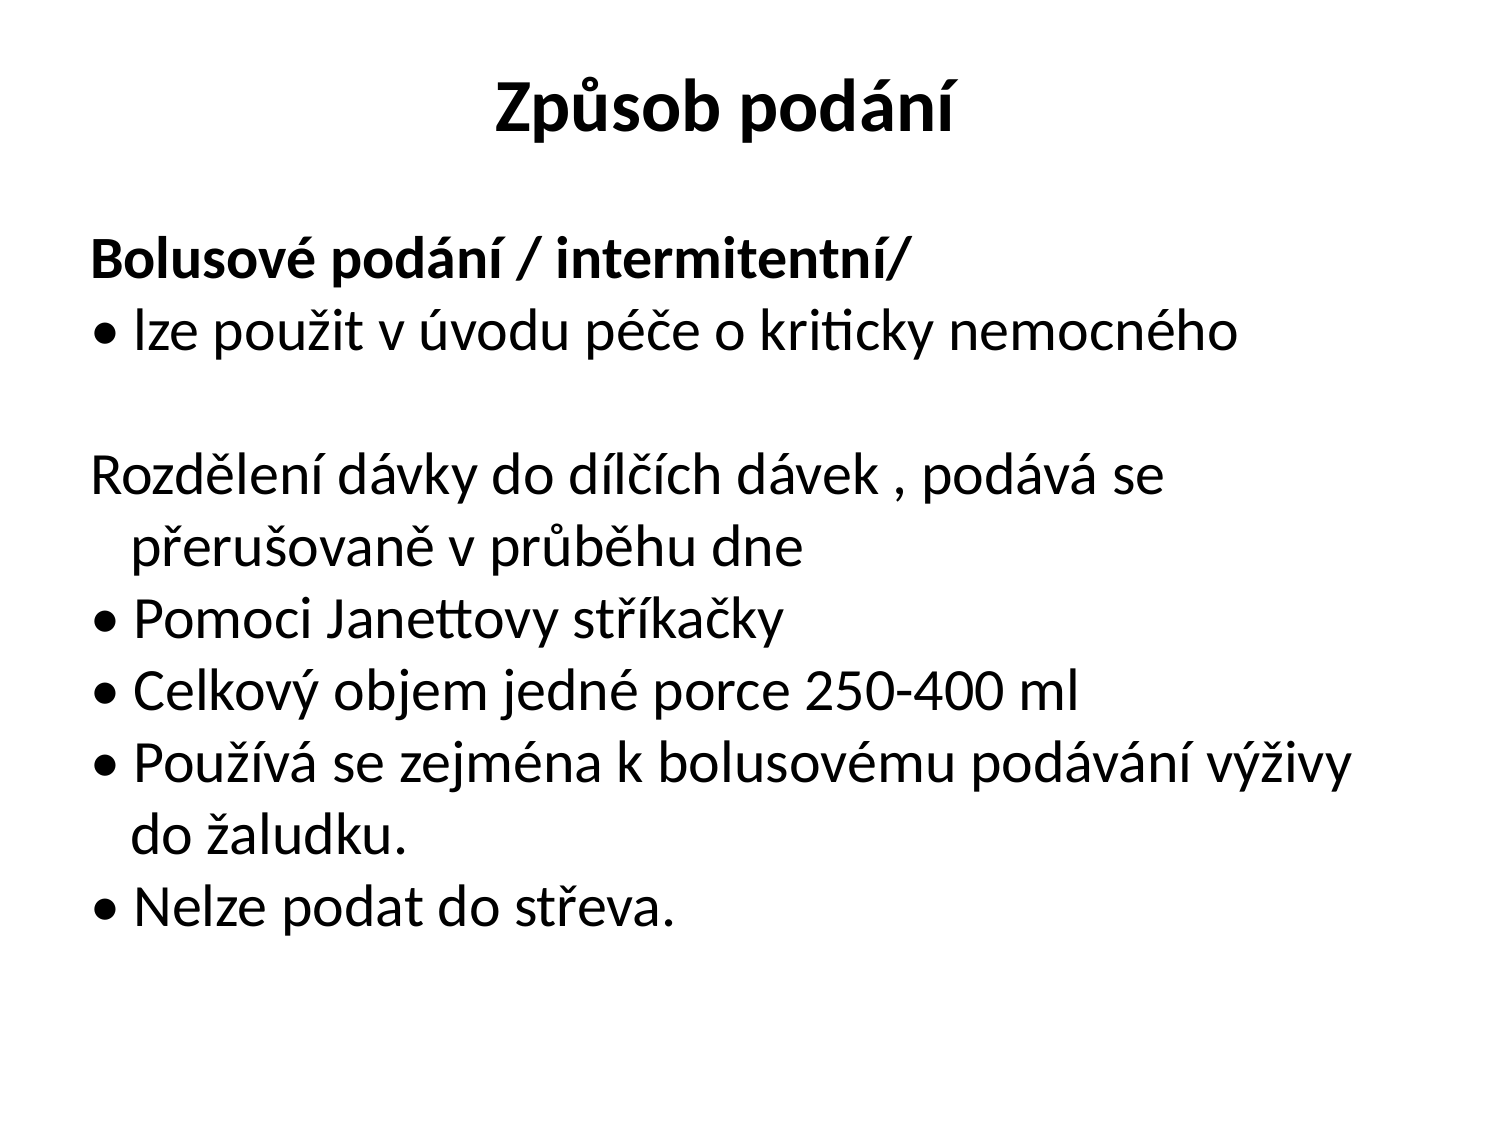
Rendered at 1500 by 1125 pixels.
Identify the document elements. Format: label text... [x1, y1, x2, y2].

title Způsob podání Bolusové podání / intermitentní/ • lze použit v úvodu péče o kriticky nemocného Rozdělení dávky do dílčích dávek , podává se přerušovaně v průběhu dne • Pomoci Janettovy stříkačky • Celkový objem jedné porce 250-400 ml • Používá se zejména k bolusovému podávání výživy do žaludku. • Nelze podat do střeva. [75, 45, 1424, 1094]
